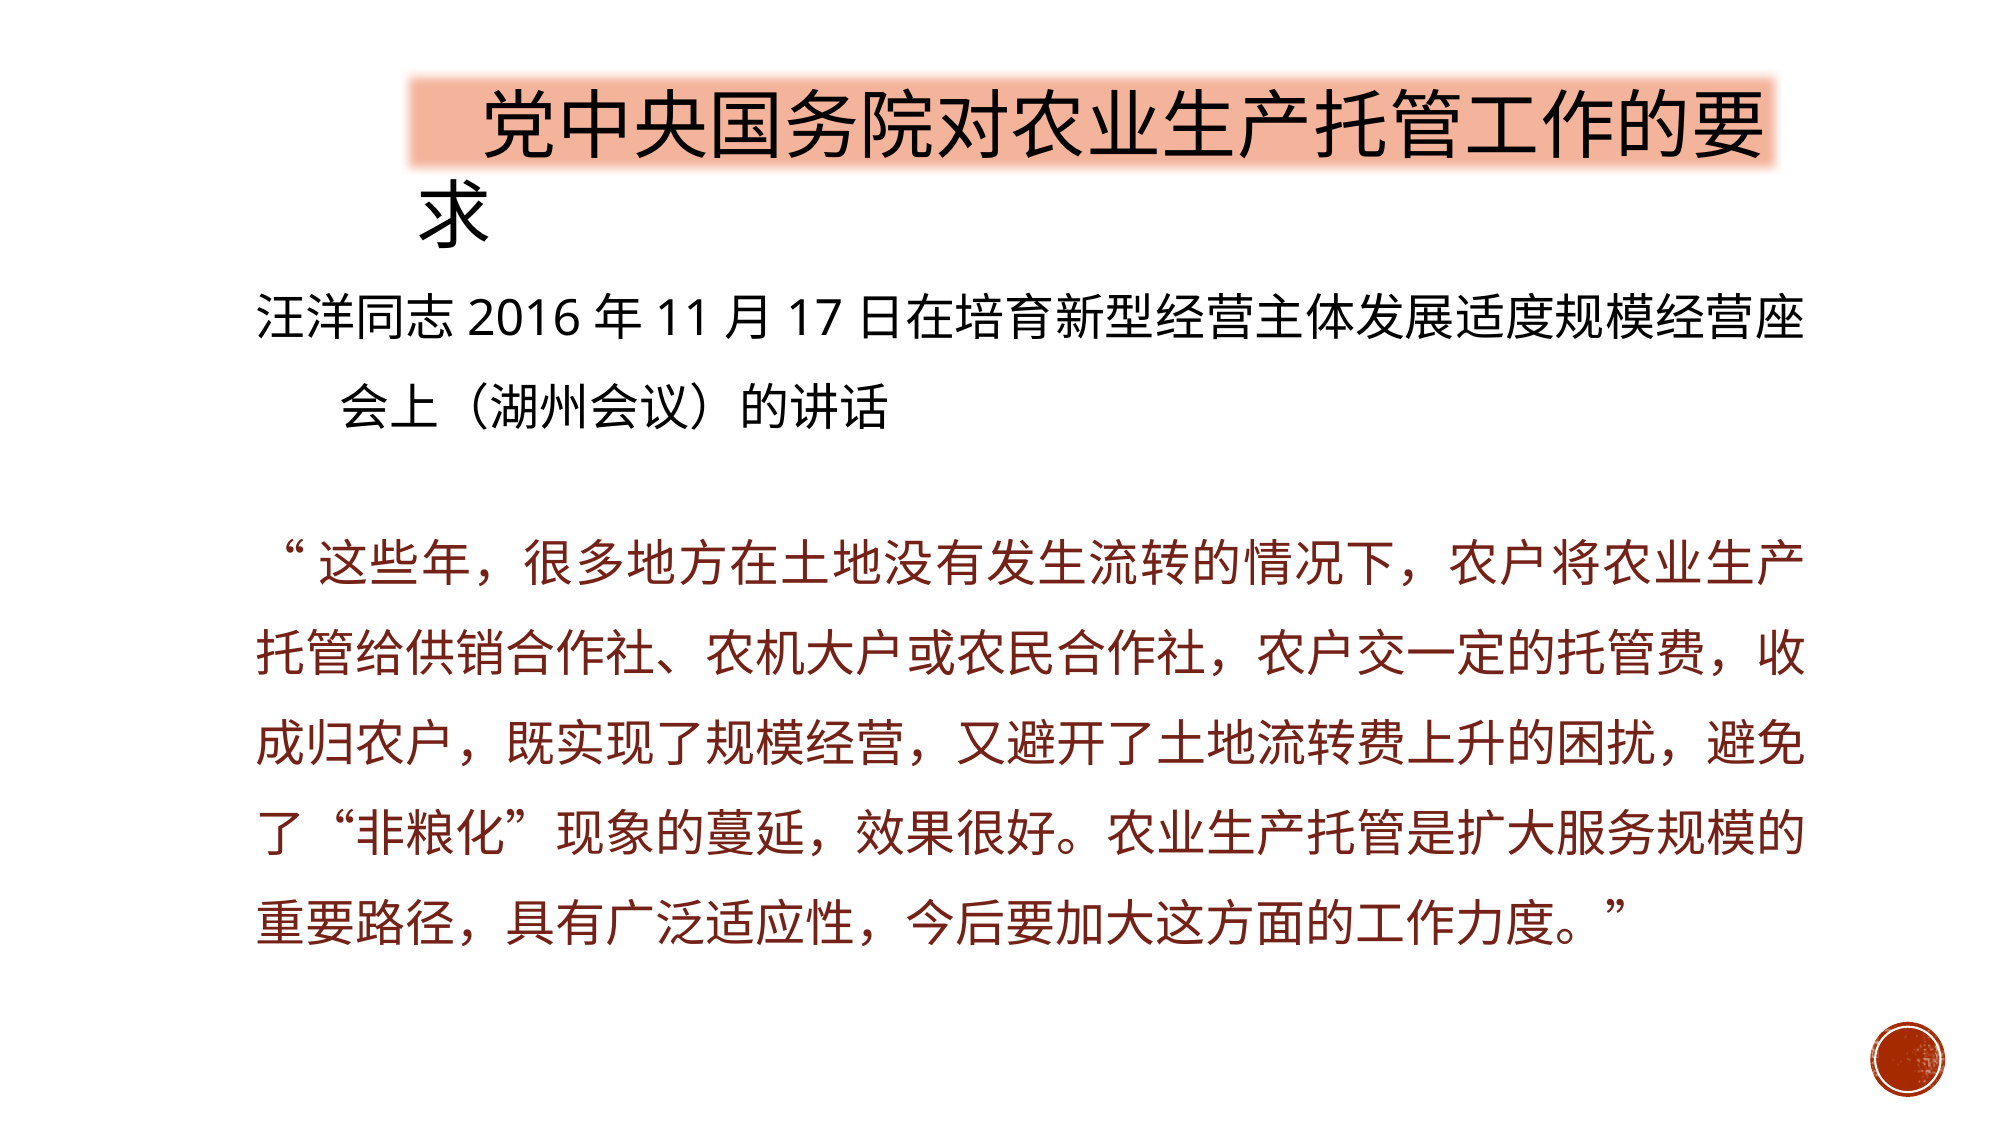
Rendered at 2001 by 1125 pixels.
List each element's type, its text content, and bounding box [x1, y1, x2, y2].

table_cell 底肥 [416, 84, 1770, 163]
text_box 汪洋同志2016年11月17日在培育新型经营主体发展适度规模经营座会上（湖州会议）的讲话 [240, 248, 1822, 443]
text_box “这些年，很多地方在土地没有发生流转的情况下，农户将农业生产托管给供销合作社、农机大户或农民合作社，农户交一定的托管费，收成归农户，既实现了规模经营，又避开了土地流转费上升的困扰，避免了“非粮化”现象的蔓延，效果很好。农业生产托管是扩大服务规模的重要路径，具有广泛适应性，今后要加大这方面的工作力度。” [240, 493, 1822, 959]
text_box 党中央国务院对农业生产托管工作的要求 [418, 86, 1767, 161]
